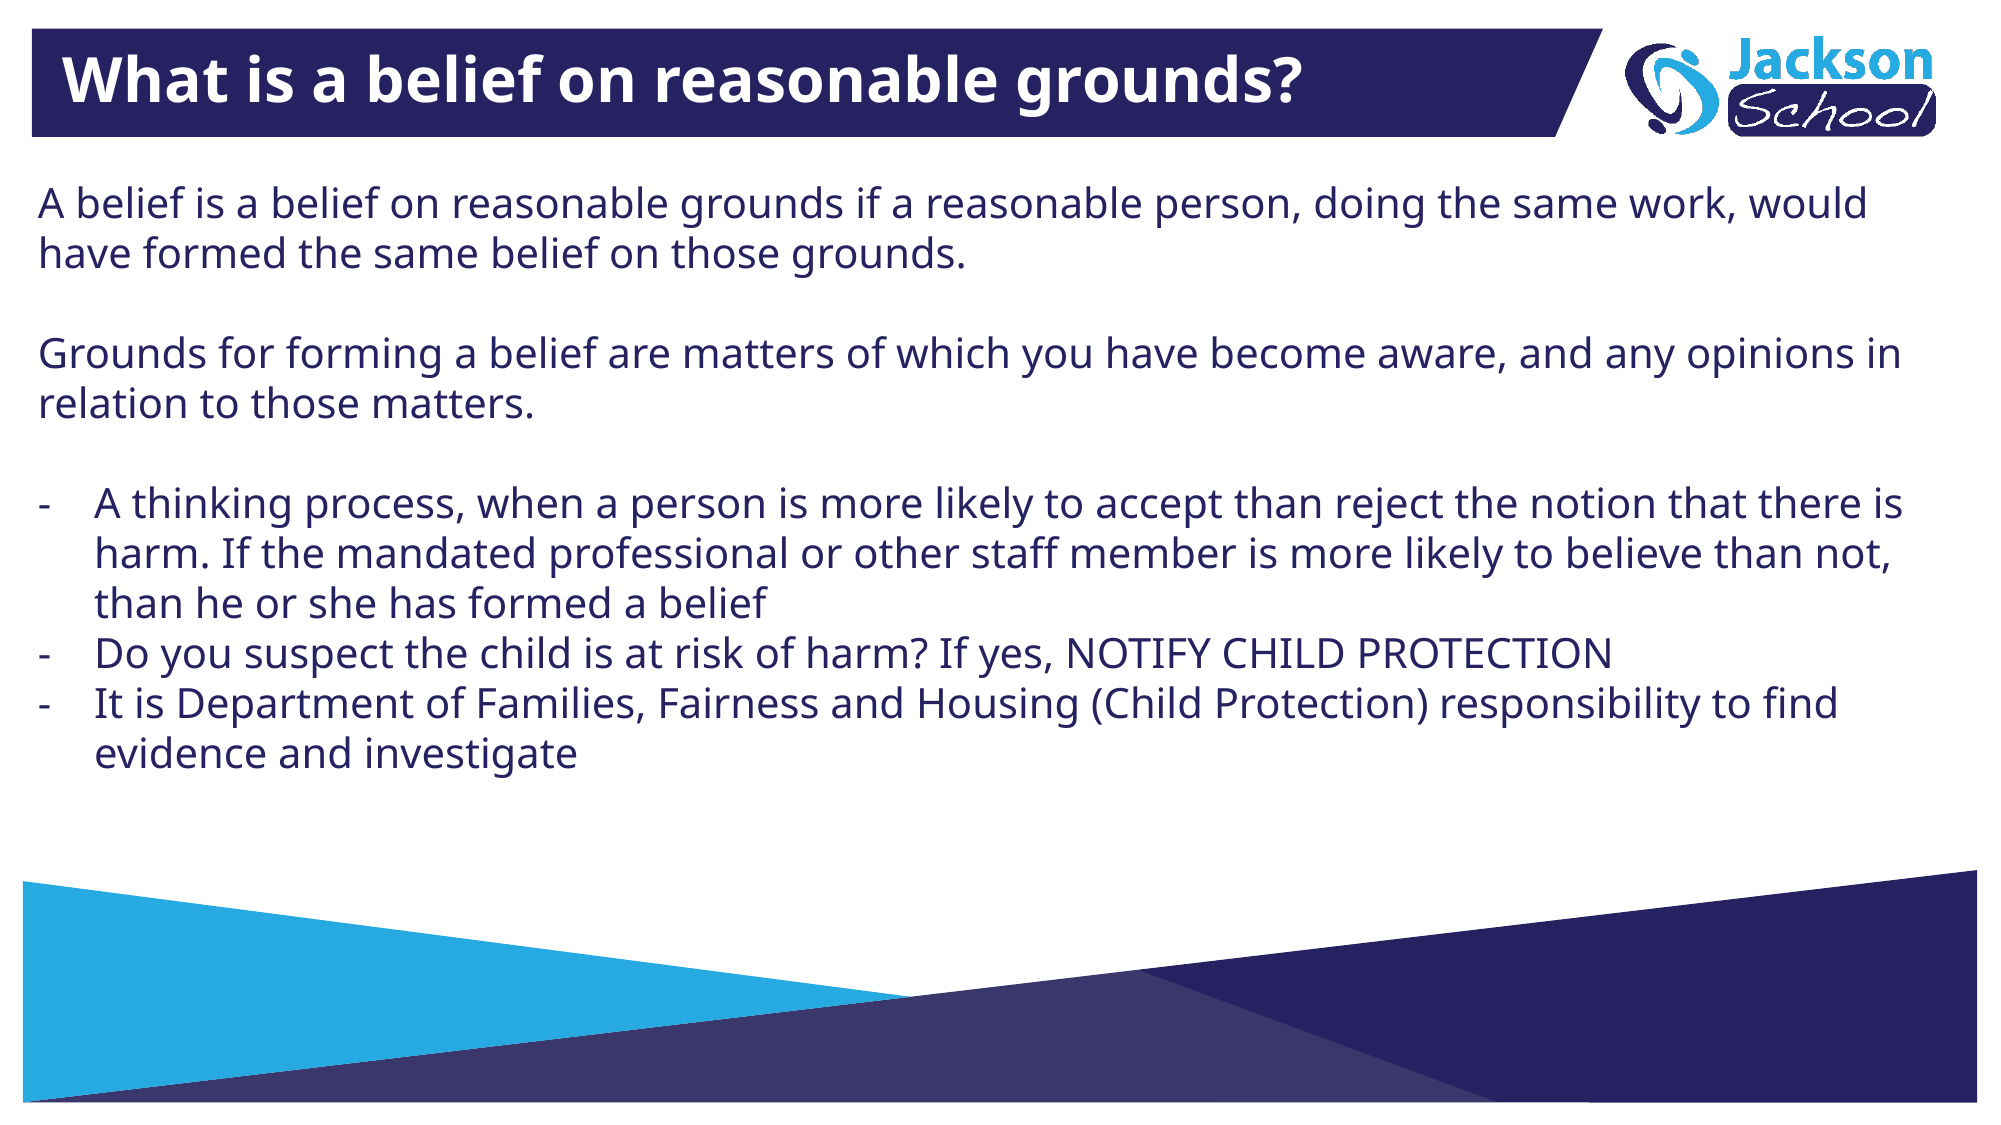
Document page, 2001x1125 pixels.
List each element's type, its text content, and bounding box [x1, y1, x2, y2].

list A belief is a belief on reasonable grounds if a reasonable person, doing the same work, would have formed the same belief on those grounds. Grounds for forming a belief are matters of which you have become aware, and any opinions in relation to those matters. A thinking process, when a person is more likely to accept than reject the notion that there is harm. If the mandated professional or other staff member is more likely to believe than not, than he or she has formed a belief Do you suspect the child is at risk of harm? If yes, NOTIFY CHILD PROTECTION It is Department of Families, Fairness and Housing (Child Protection) responsibility to find evidence and investigate [22, 169, 1978, 857]
picture [1625, 28, 1947, 150]
list What is a belief on reasonable grounds? [47, 41, 1473, 125]
